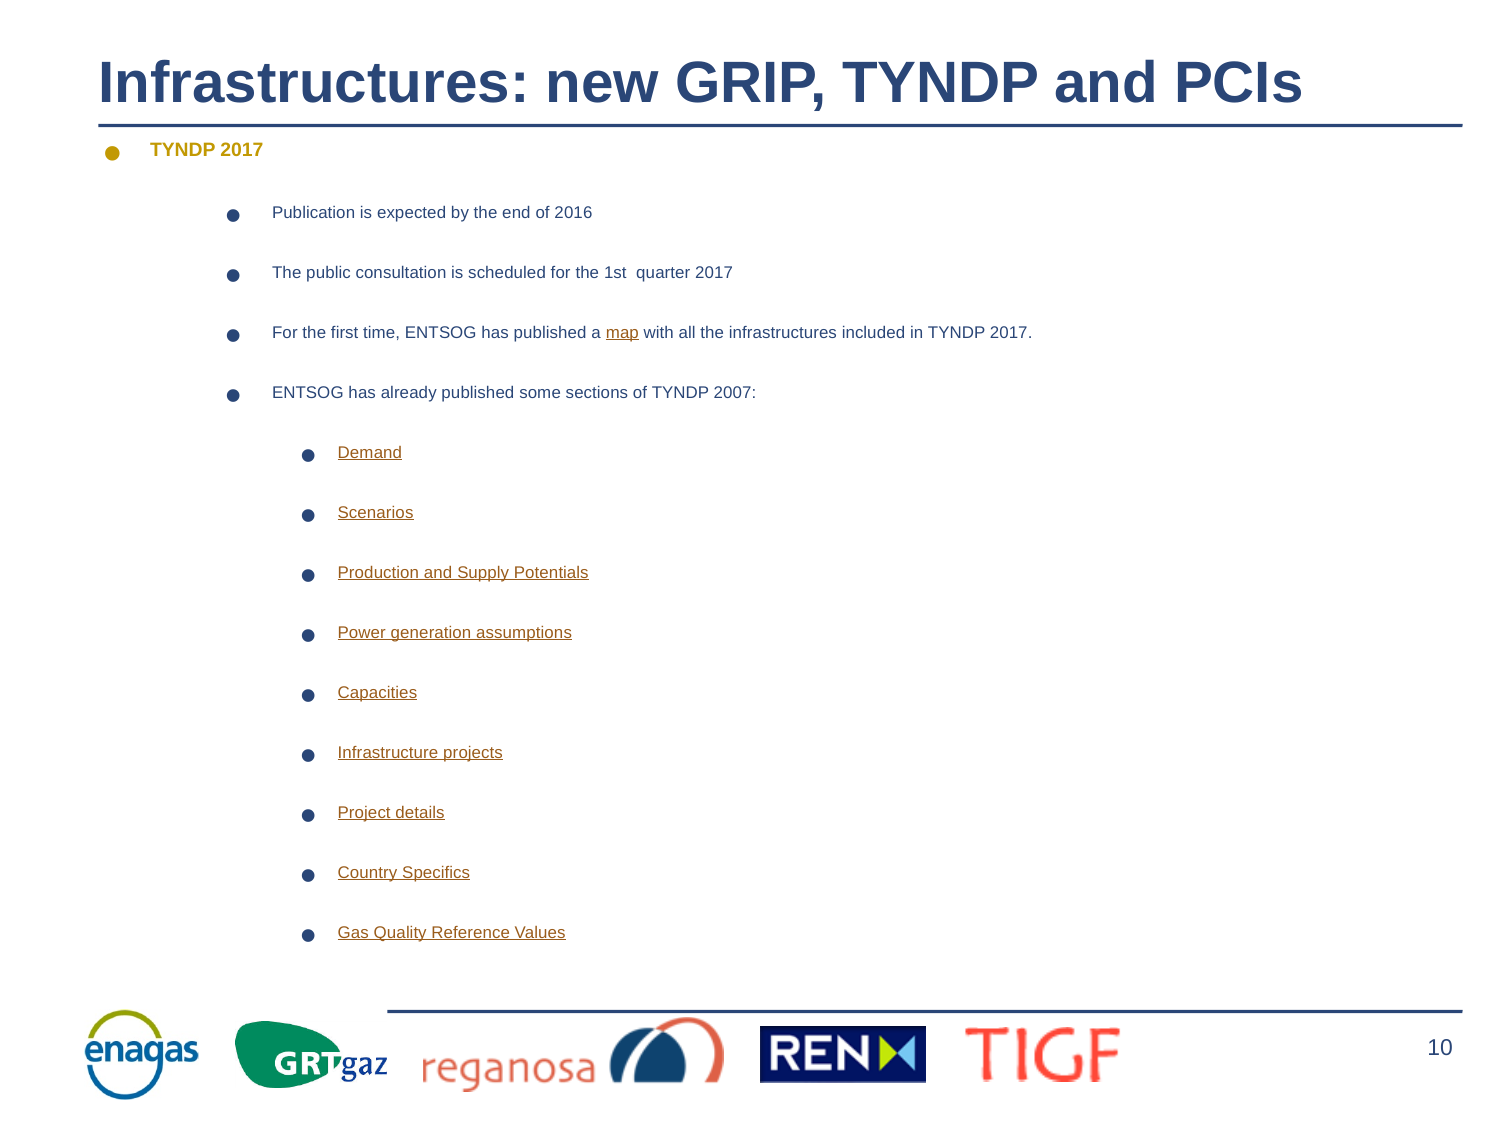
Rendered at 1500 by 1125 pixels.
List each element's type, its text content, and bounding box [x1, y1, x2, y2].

picture [84, 1009, 88, 1100]
text_box TYNDP 2017 Publication is expected by the end of 2016 The public consultation is scheduled for the 1st quarter 2017 For the first time, ENTSOG has published a map with all the infrastructures included in TYNDP 2017. ENTSOG has already published some sections of TYNDP 2007: Demand Scenarios Production and Supply Potentials Power generation assumptions Capacities Infrastructure projects Project details Country Specifics Gas Quality Reference Values [88, 125, 1458, 1125]
text_box Infrastructures: new GRIP, TYNDP and PCIs [98, 54, 1466, 115]
